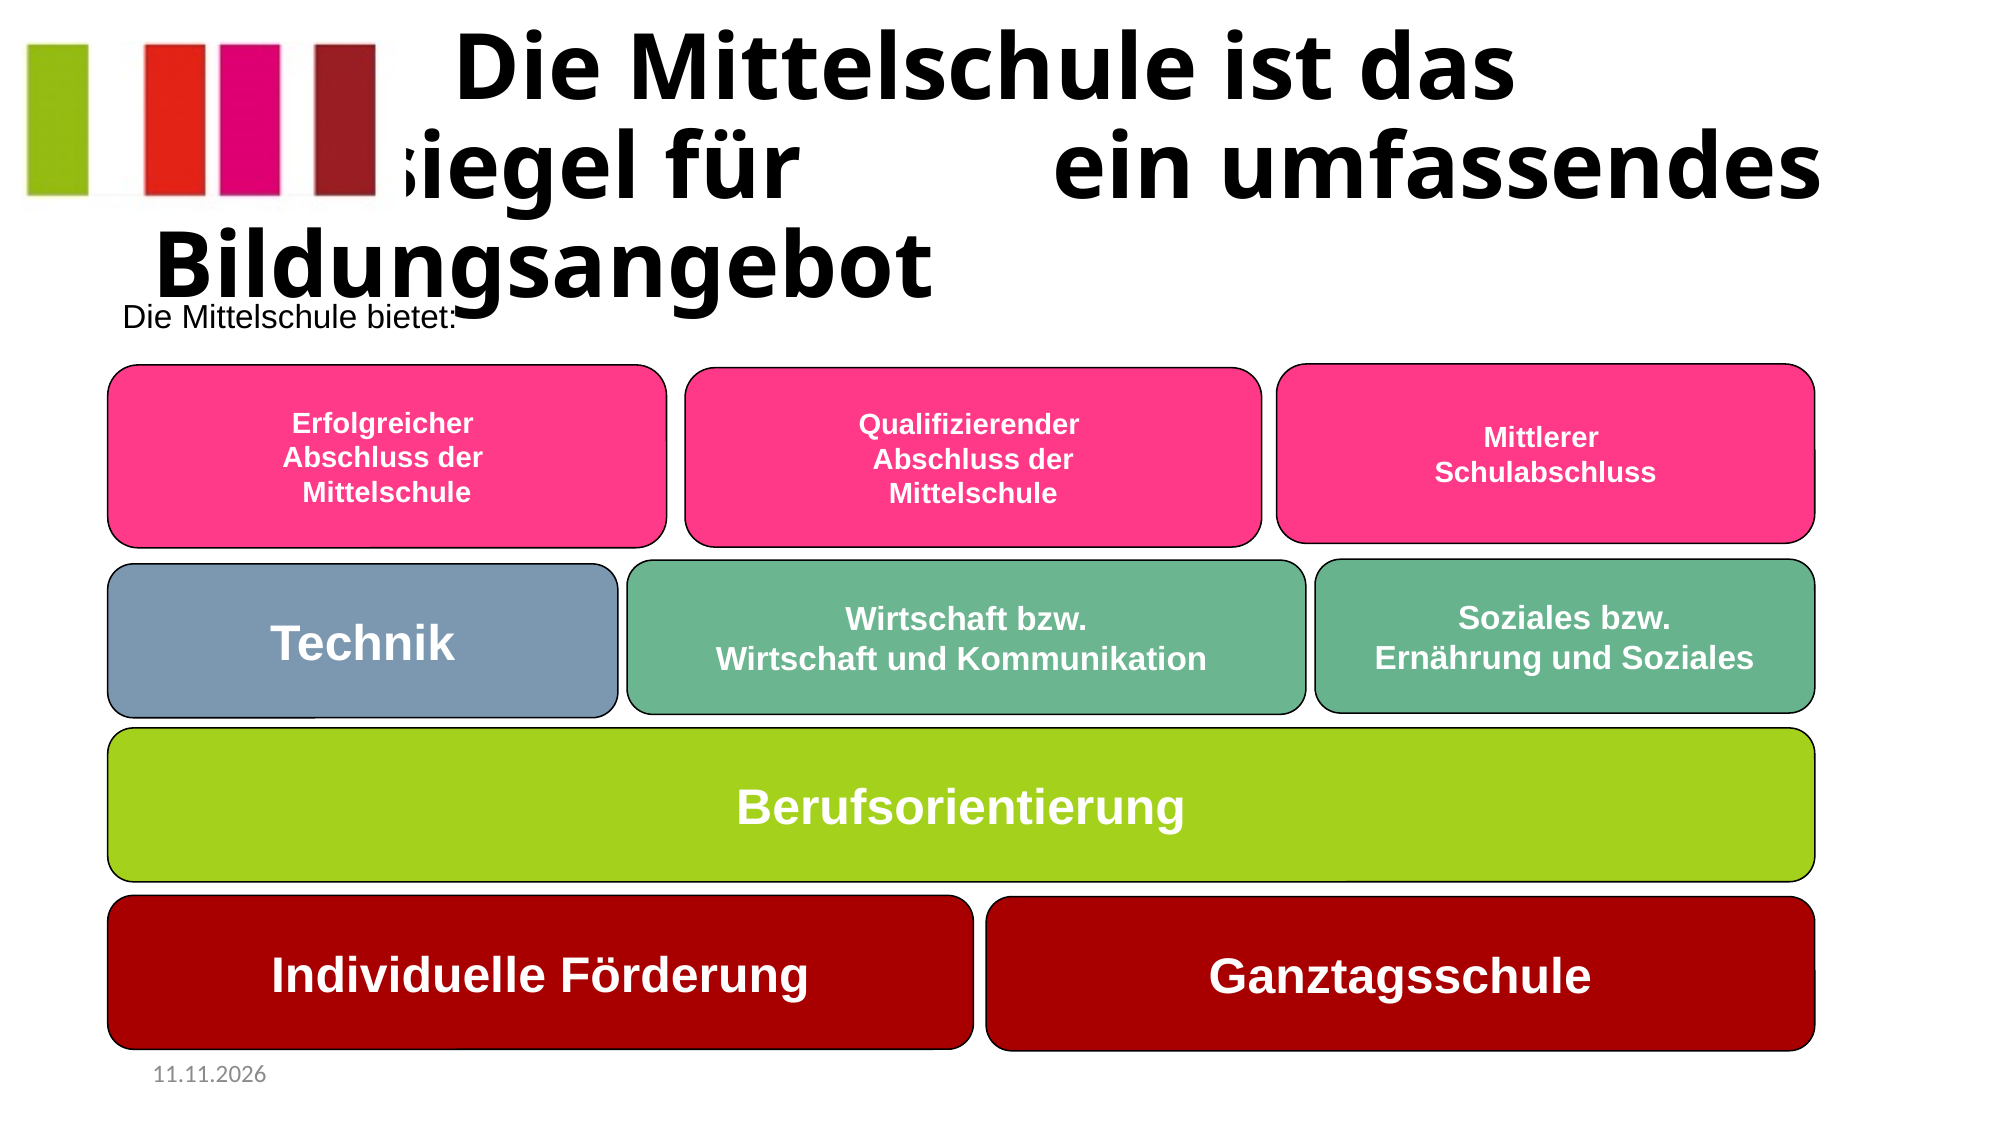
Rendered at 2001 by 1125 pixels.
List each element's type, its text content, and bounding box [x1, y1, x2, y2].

text_box Erfolgreicher Abschluss der Mittelschule [107, 364, 667, 548]
text_box Technik [107, 563, 618, 718]
text_box Soziales bzw. Ernährung und Soziales [1315, 559, 1815, 714]
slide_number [137, 1042, 588, 1103]
text_box Individuelle Förderung [107, 895, 974, 1050]
text_box Wirtschaft bzw. Wirtschaft und Kommunikation [627, 560, 1306, 715]
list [20, 41, 407, 215]
text_box Mittlerer Schulabschluss [1276, 363, 1815, 544]
text_box Berufsorientierung [107, 727, 1815, 882]
text_box Ganztagsschule [986, 896, 1815, 1051]
text_box Die Mittelschule bietet: [107, 287, 746, 342]
text_box Qualifizierender Abschluss der Mittelschule [685, 367, 1262, 548]
title Die Mittelschule ist das Gütesiegel für ein umfassendes Bildungsangebot [137, 59, 1863, 278]
